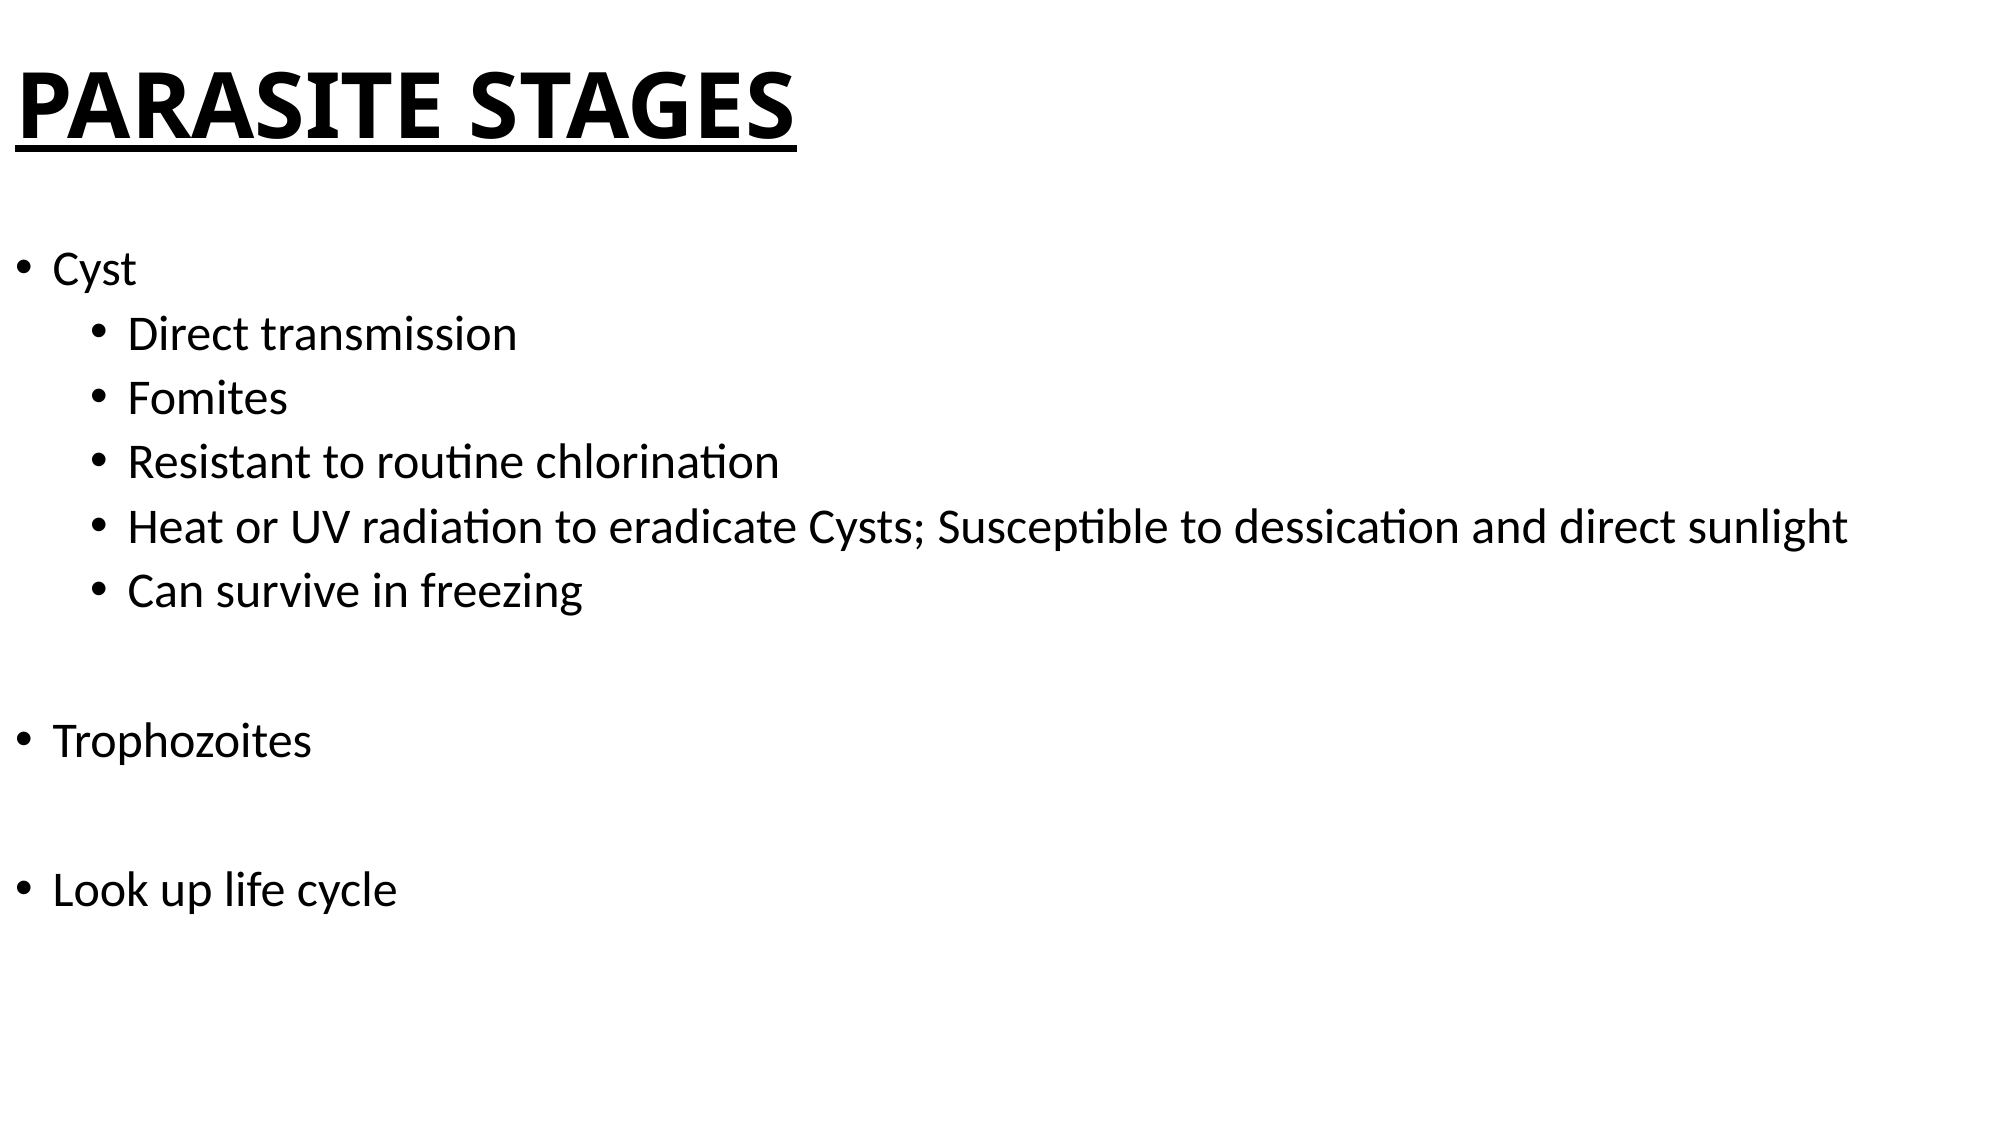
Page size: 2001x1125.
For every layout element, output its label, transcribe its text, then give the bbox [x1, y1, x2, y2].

title PARASITE STAGES [0, 0, 2000, 218]
list Cyst Direct transmission Fomites Resistant to routine chlorination Heat or UV radiation to eradicate Cysts; Susceptible to dessication and direct sunlight Can survive in freezing Trophozoites Look up life cycle [0, 234, 2000, 1125]
